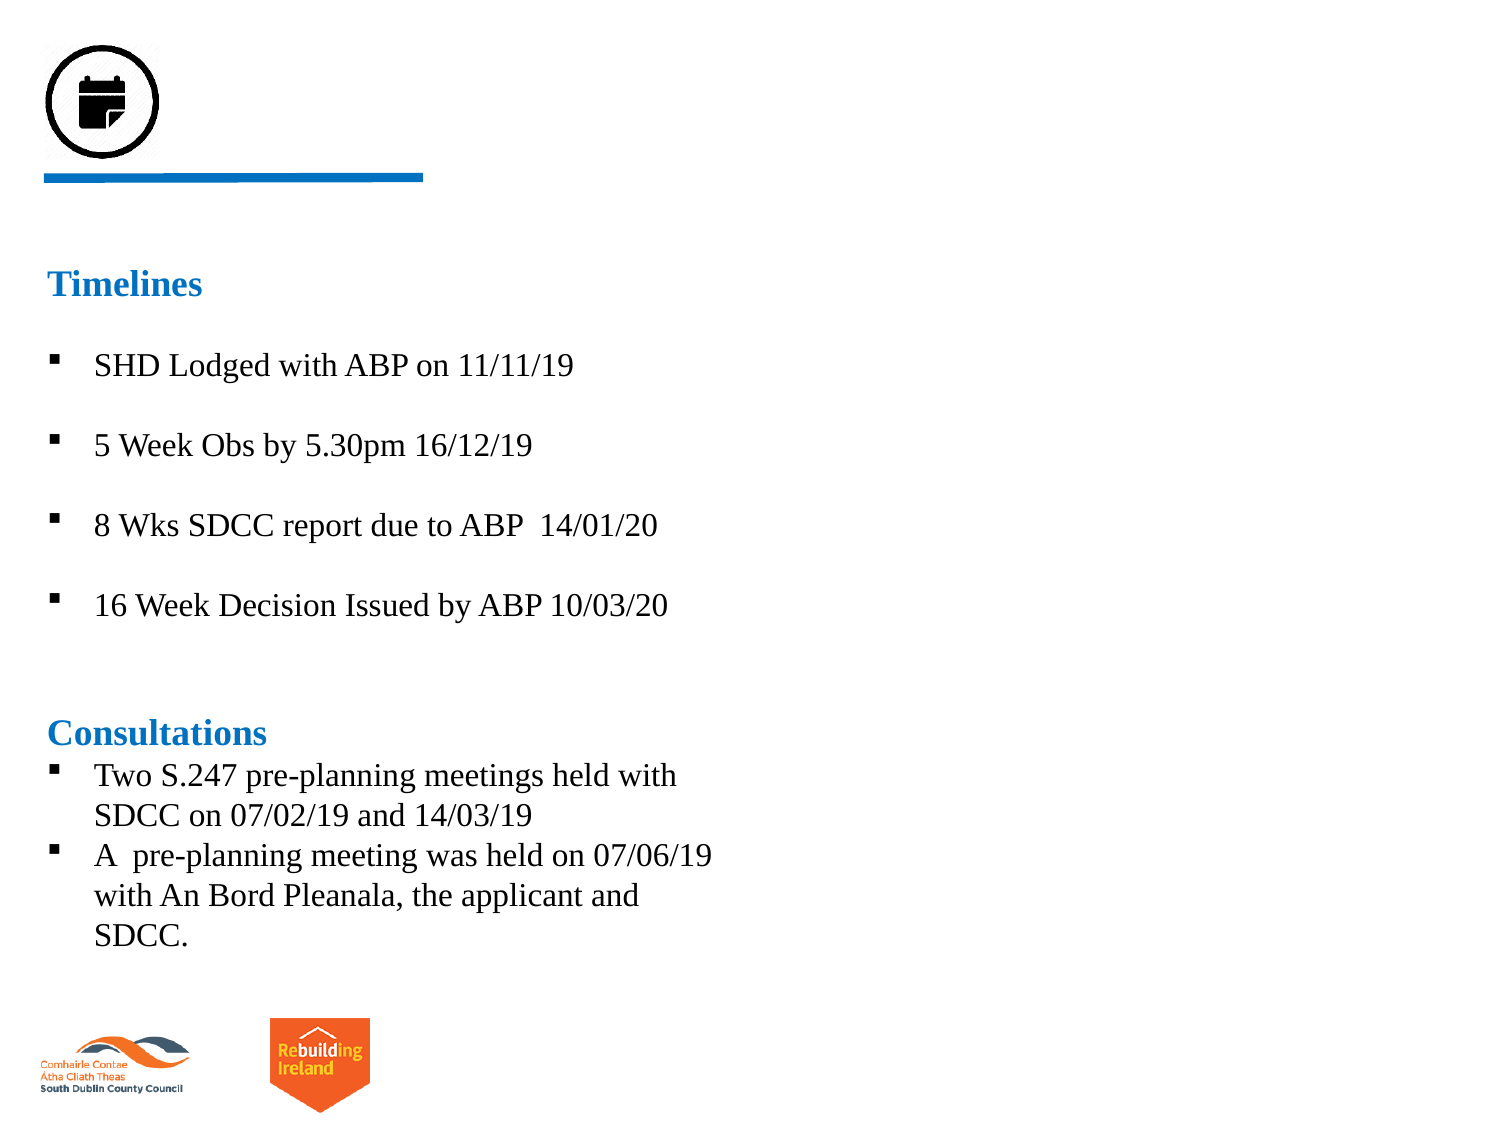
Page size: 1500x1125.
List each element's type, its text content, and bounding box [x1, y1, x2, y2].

picture [270, 1018, 370, 1113]
text_box Consultations Two S.247 pre-planning meetings held with SDCC on 07/02/19 and 14/03/19 A pre-planning meeting was held on 07/06/19 with An Bord Pleanala, the applicant and SDCC. [32, 700, 738, 961]
text_box Timelines SHD Lodged with ABP on 11/11/19 5 Week Obs by 5.30pm 16/12/19 8 Wks SDCC report due to ABP 14/01/20 16 Week Decision Issued by ABP 10/03/20 [32, 251, 713, 631]
picture [15, 1018, 211, 1113]
picture [43, 43, 160, 160]
